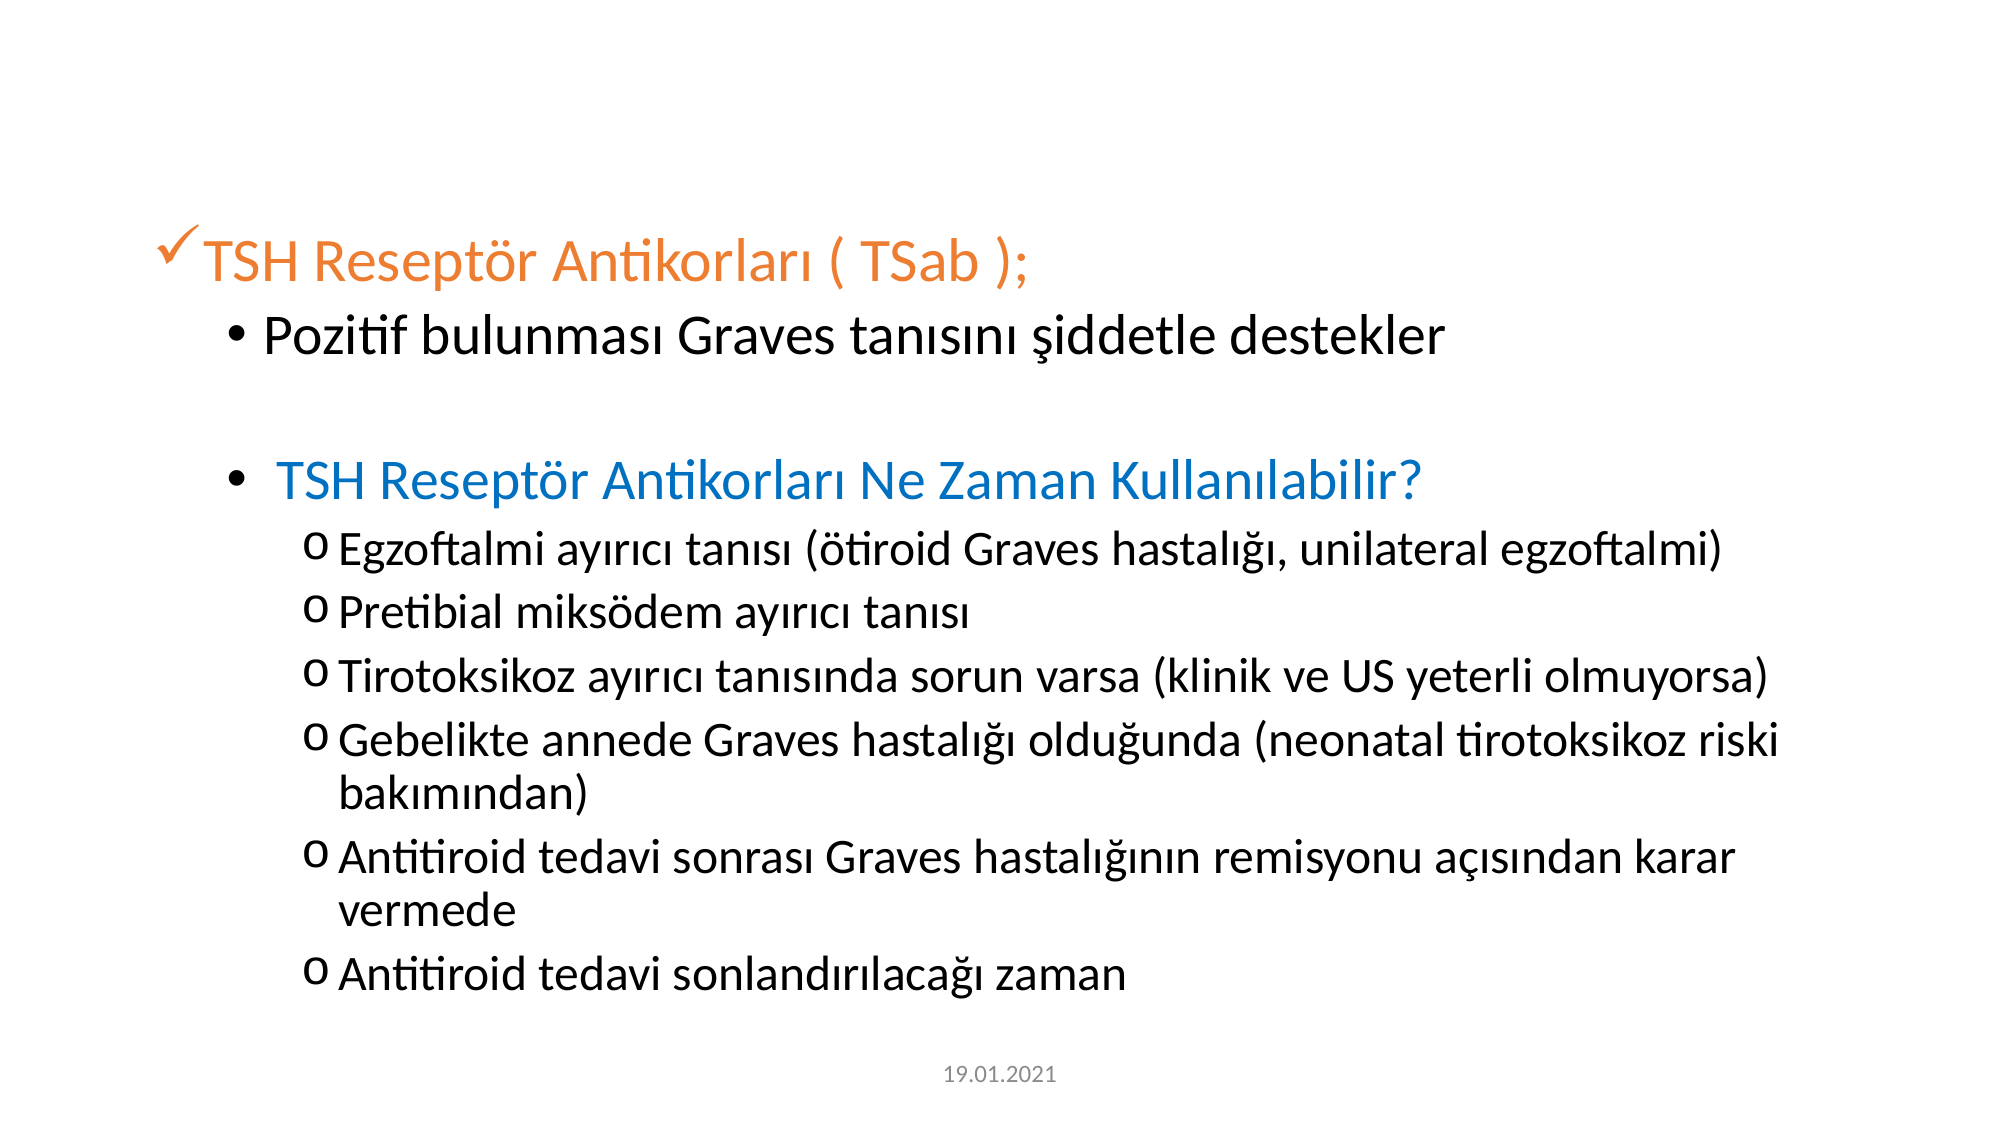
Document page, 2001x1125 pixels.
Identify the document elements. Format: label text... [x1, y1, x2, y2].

footer 19.01.2021 [662, 1042, 1338, 1103]
list TSH Reseptör Antikorları ( TSab ); Pozitif bulunması Graves tanısını şiddetle destekler TSH Reseptör Antikorları Ne Zaman Kullanılabilir? Egzoftalmi ayırıcı tanısı (ötiroid Graves hastalığı, unilateral egzoftalmi) Pretibial miksödem ayırıcı tanısı Tirotoksikoz ayırıcı tanısında sorun varsa (klinik ve US yeterli olmuyorsa) Gebelikte annede Graves hastalığı olduğunda (neonatal tirotoksikoz riski bakımından) Antitiroid tedavi sonrası Graves hastalığının remisyonu açısından karar vermede Antitiroid tedavi sonlandırılacağı zaman [137, 220, 1863, 1014]
